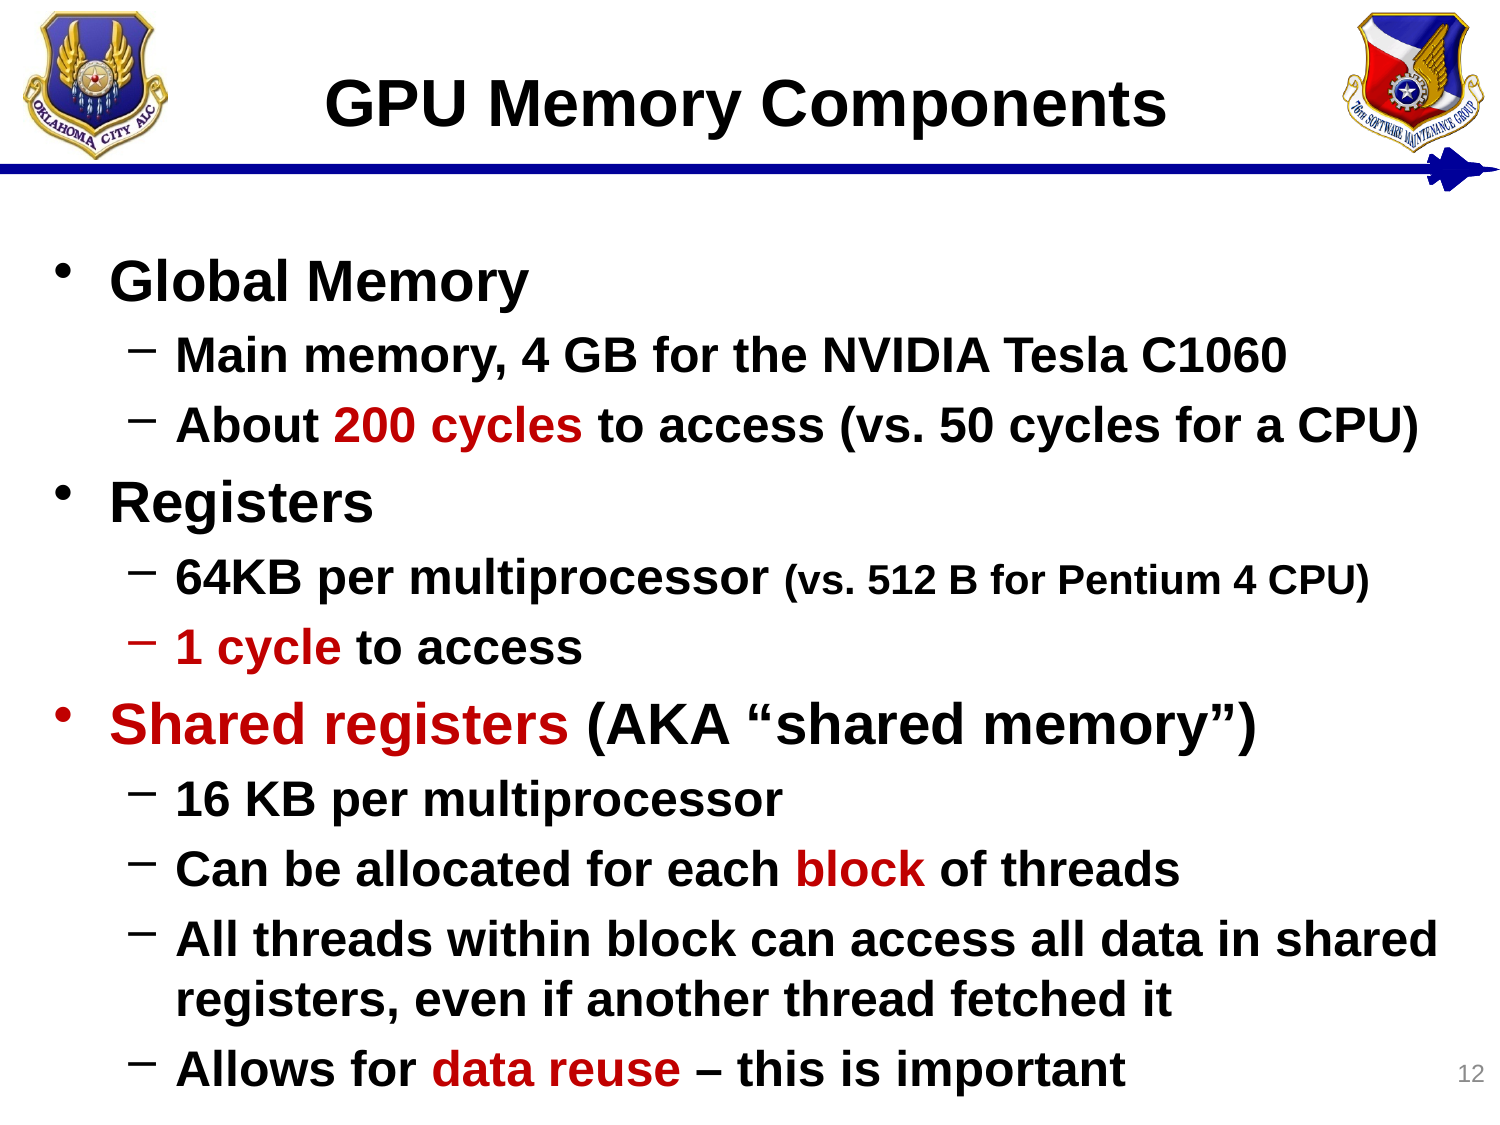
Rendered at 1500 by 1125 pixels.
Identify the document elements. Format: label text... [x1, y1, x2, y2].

picture [23, 11, 168, 160]
title GPU Memory Components [155, 31, 1338, 169]
list Global Memory Main memory, 4 GB for the NVIDIA Tesla C1060 About 200 cycles to access (vs. 50 cycles for a CPU) Registers 64KB per multiprocessor (vs. 512 B for Pentium 4 CPU) 1 cycle to access Shared registers (AKA “shared memory”) 16 KB per multiprocessor Can be allocated for each block of threads All threads within block can access all data in shared registers, even if another thread fetched it Allows for data reuse – this is important [38, 235, 1456, 1125]
slide_number 12 [1456, 1042, 1500, 1103]
picture [1341, 11, 1486, 155]
